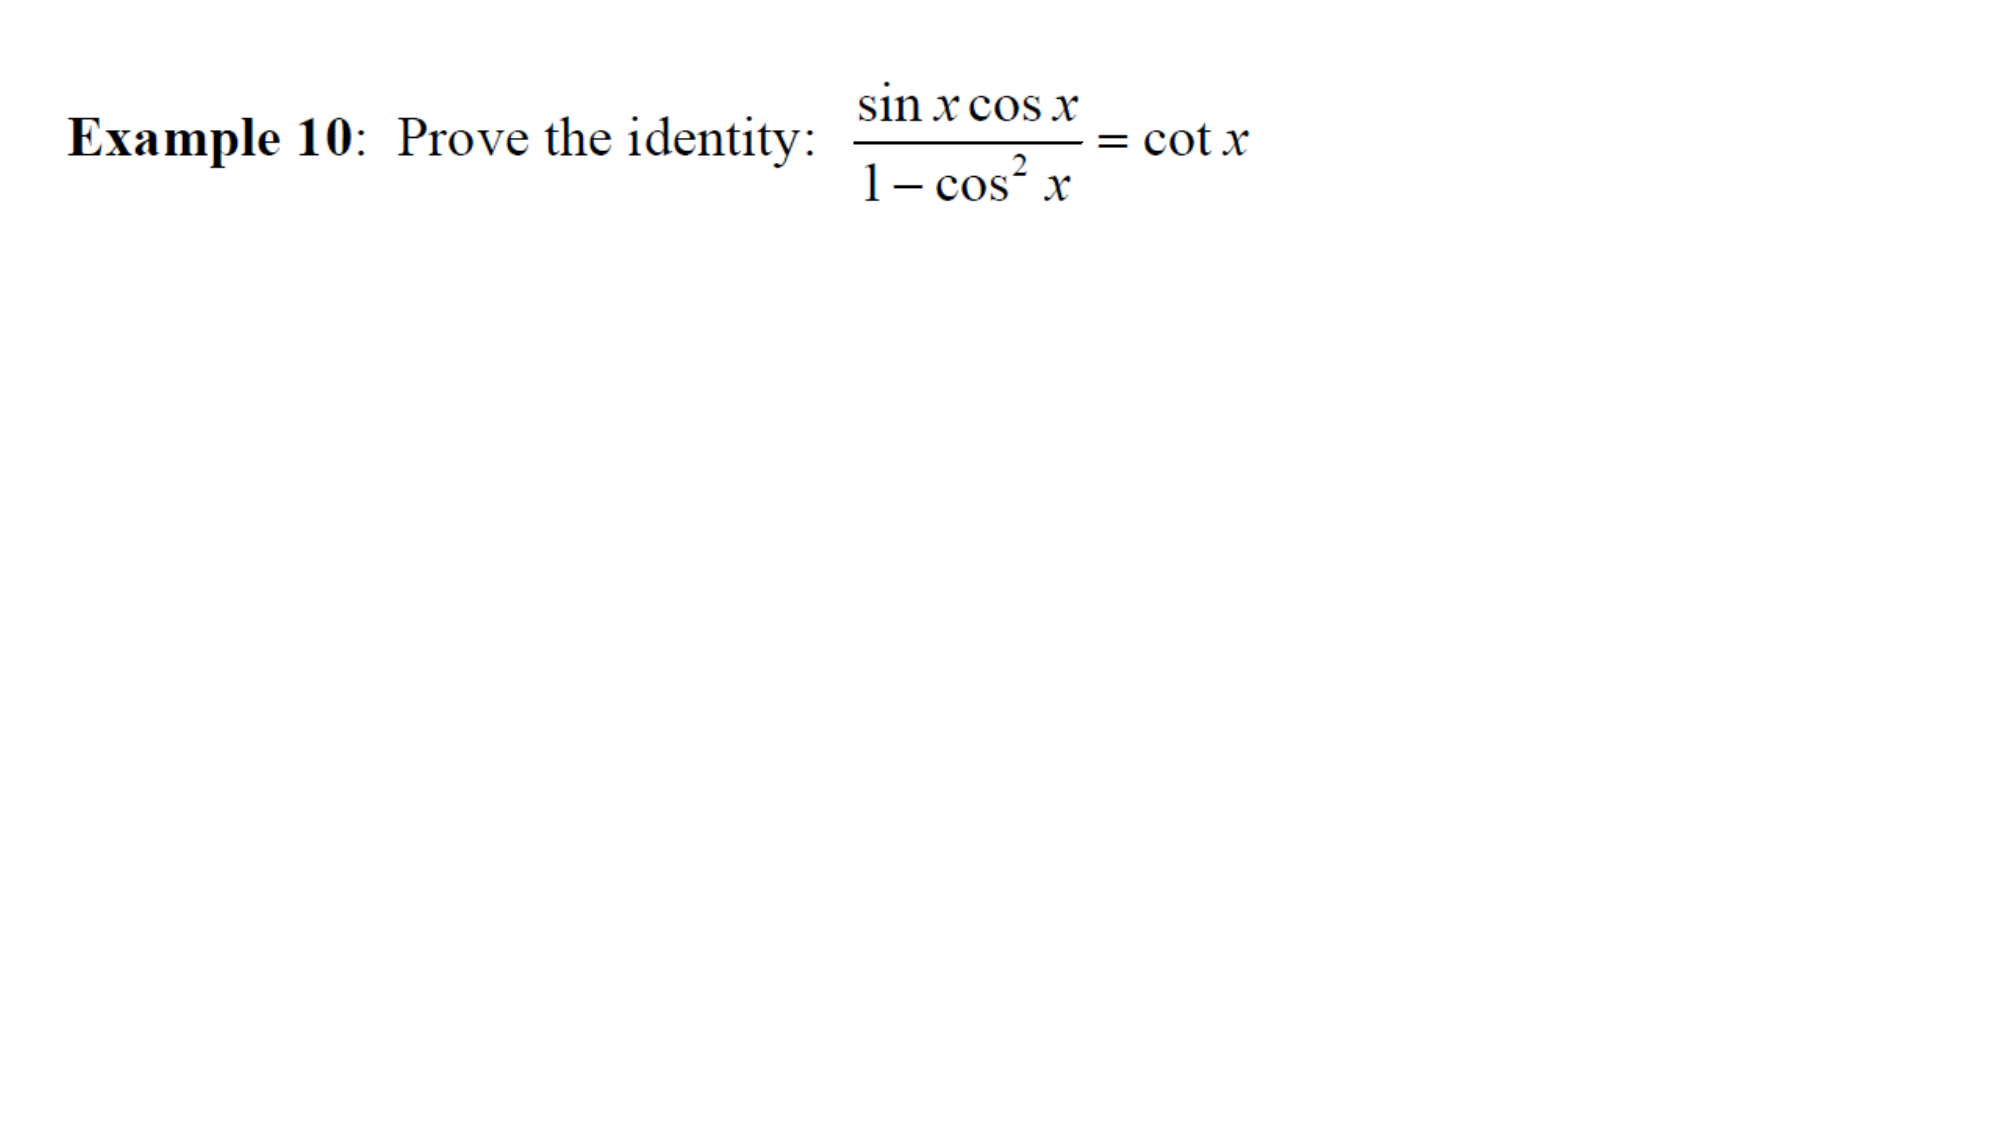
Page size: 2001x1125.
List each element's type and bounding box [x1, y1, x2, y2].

list [14, 32, 1265, 234]
